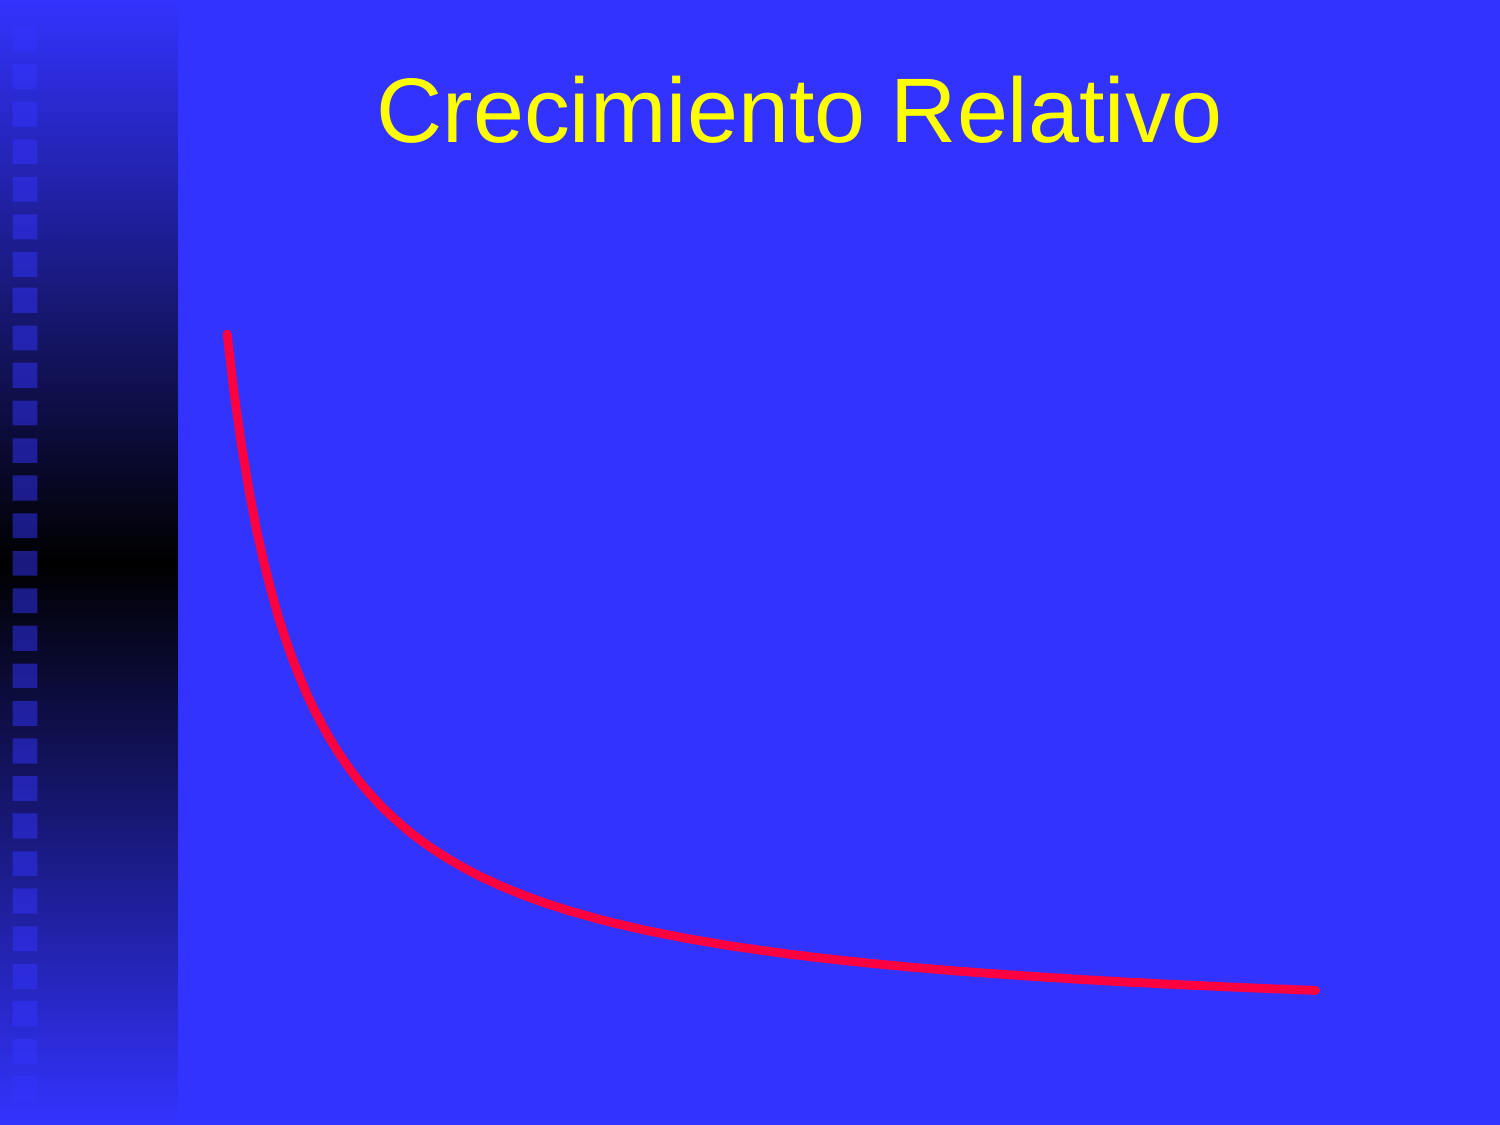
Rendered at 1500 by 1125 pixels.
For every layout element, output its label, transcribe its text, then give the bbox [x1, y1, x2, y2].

title Crecimiento Relativo [162, 12, 1438, 196]
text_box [49, 197, 1463, 1125]
